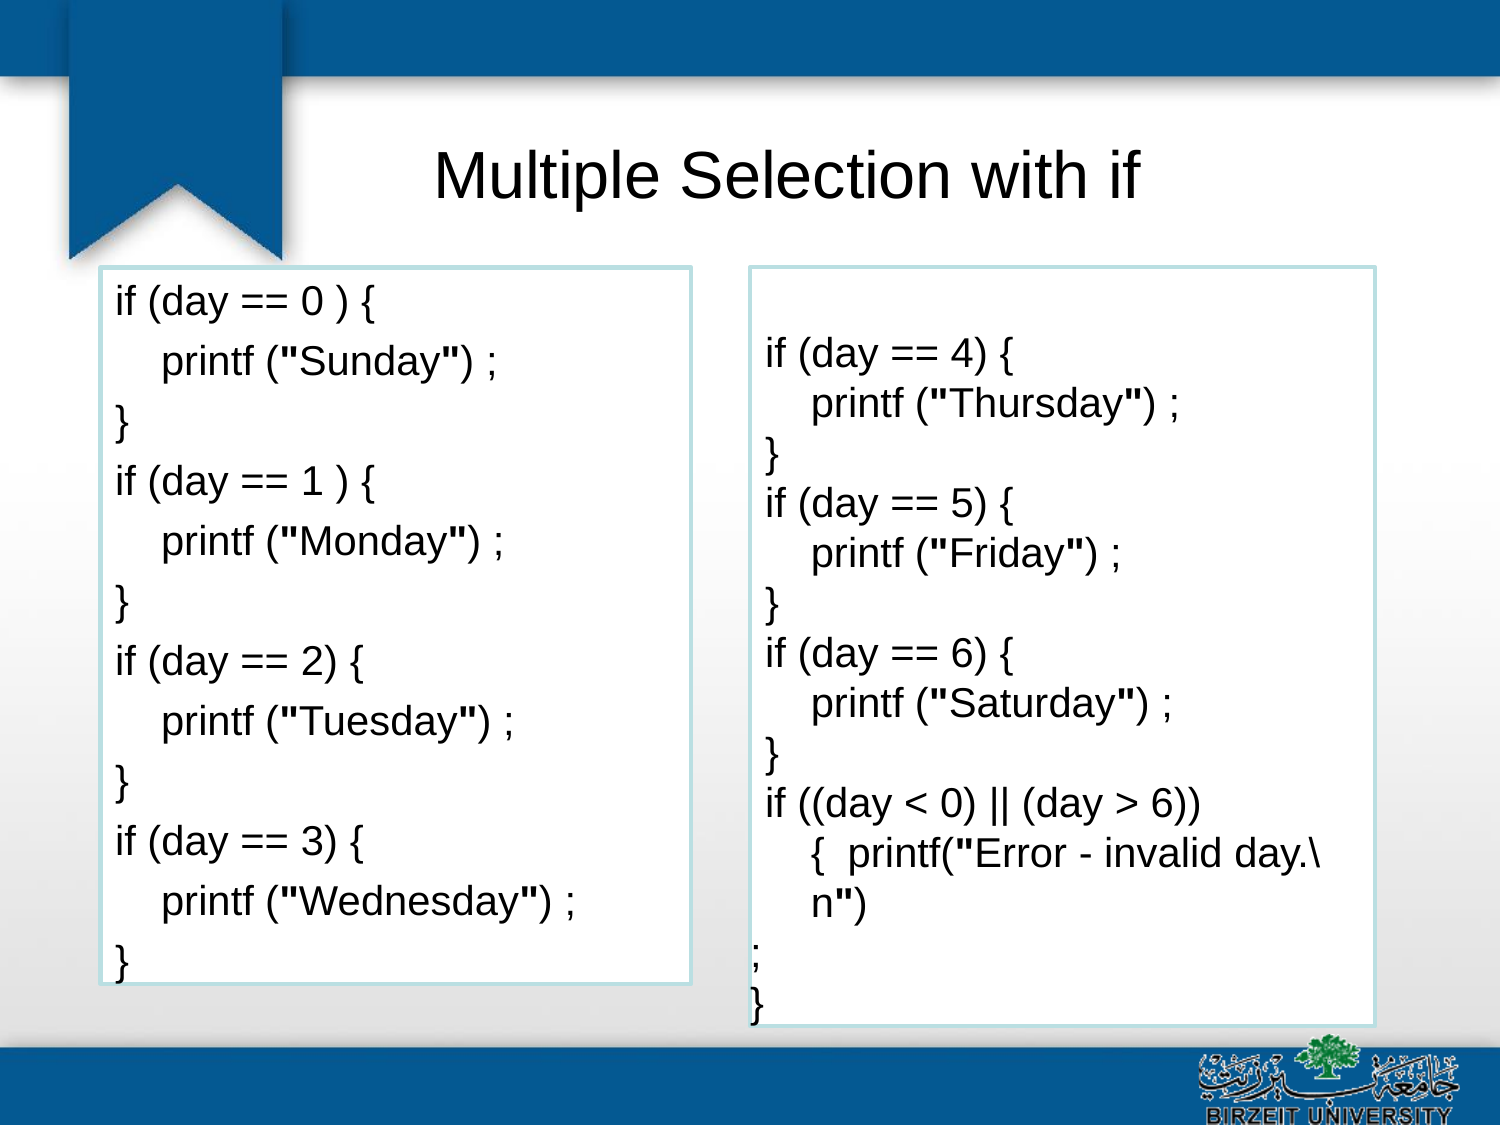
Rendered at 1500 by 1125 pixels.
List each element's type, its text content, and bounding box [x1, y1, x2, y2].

picture [0, 0, 1500, 1125]
text_box if (day == 0 ) { printf ("Sunday") ; } if (day == 1 ) { printf ("Monday") ; } if (day == 2) { printf ("Tuesday") ; } if (day == 3) { printf ("Wednesday") ; } [100, 267, 692, 984]
title Multiple Selection with if [430, 129, 1146, 320]
text_box if (day == 4) { printf ("Thursday") ; } if (day == 5) { printf ("Friday") ; } if (day == 6) { printf ("Saturday") ; } if ((day < 0) || (day > 6)) { printf("Error - invalid day.\n") ; } [750, 267, 1376, 1027]
